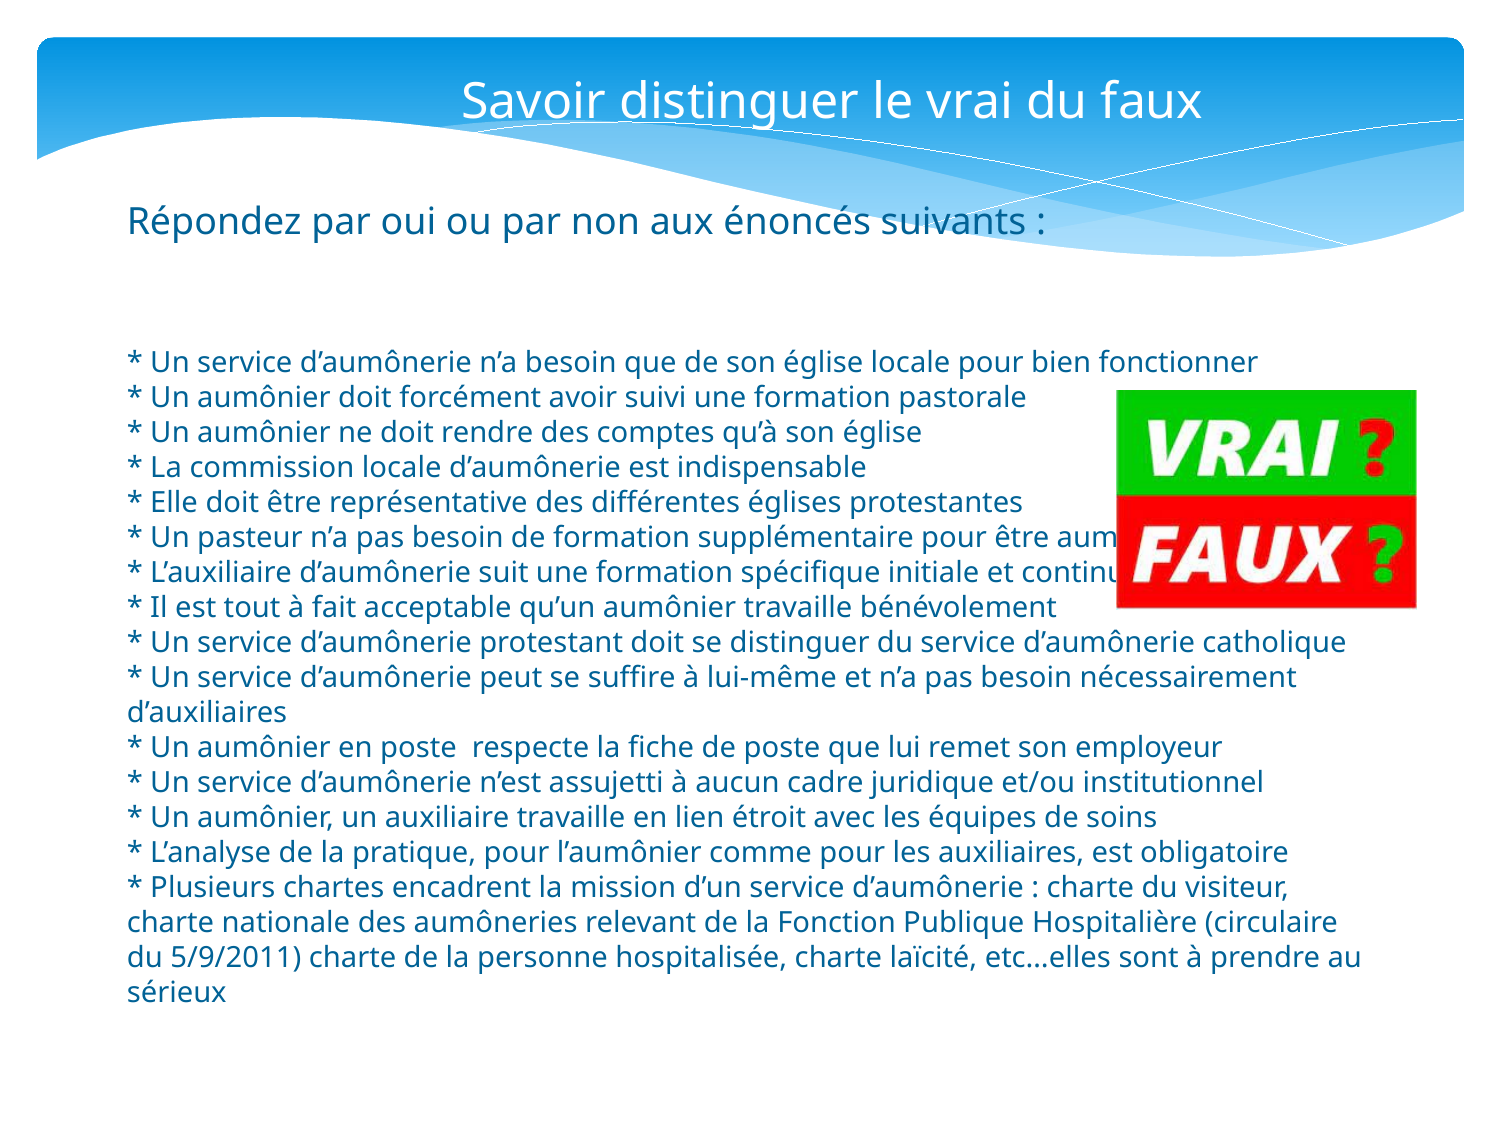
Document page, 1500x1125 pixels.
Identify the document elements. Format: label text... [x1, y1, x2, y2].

text_box Répondez par oui ou par non aux énoncés suivants : [112, 189, 1258, 250]
text_box * Un service d’aumônerie n’a besoin que de son église locale pour bien fonctionner * Un aumônier doit forcément avoir suivi une formation pastorale * Un aumônier ne doit rendre des comptes qu’à son église * La commission locale d’aumônerie est indispensable * Elle doit être représentative des différentes églises protestantes * Un pasteur n’a pas besoin de formation supplémentaire pour être aumônier * L’auxiliaire d’aumônerie suit une formation spécifique initiale et continue * Il est tout à fait acceptable qu’un aumônier travaille bénévolement * Un service d’aumônerie protestant doit se distinguer du service d’aumônerie catholique * Un service d’aumônerie peut se suffire à lui-même et n’a pas besoin nécessairement d’auxiliaires * Un aumônier en poste respecte la fiche de poste que lui remet son employeur * Un service d’aumônerie n’est assujetti à aucun cadre juridique et/ou institutionnel * Un aumônier, un auxiliaire travaille en lien étroit avec les équipes de soins * L’analyse de la pratique, pour l’aumônier comme pour les auxiliaires, est obligatoire * Plusieurs chartes encadrent la mission d’un service d’aumônerie : charte du visiteur, charte nationale des aumôneries relevant de la Fonction Publique Hospitalière (circulaire du 5/9/2011) charte de la personne hospitalisée, charte laïcité, etc…elles sont à prendre au sérieux [112, 336, 1388, 1016]
text_box Savoir distinguer le vrai du faux [218, 61, 1447, 137]
picture [1115, 390, 1417, 610]
